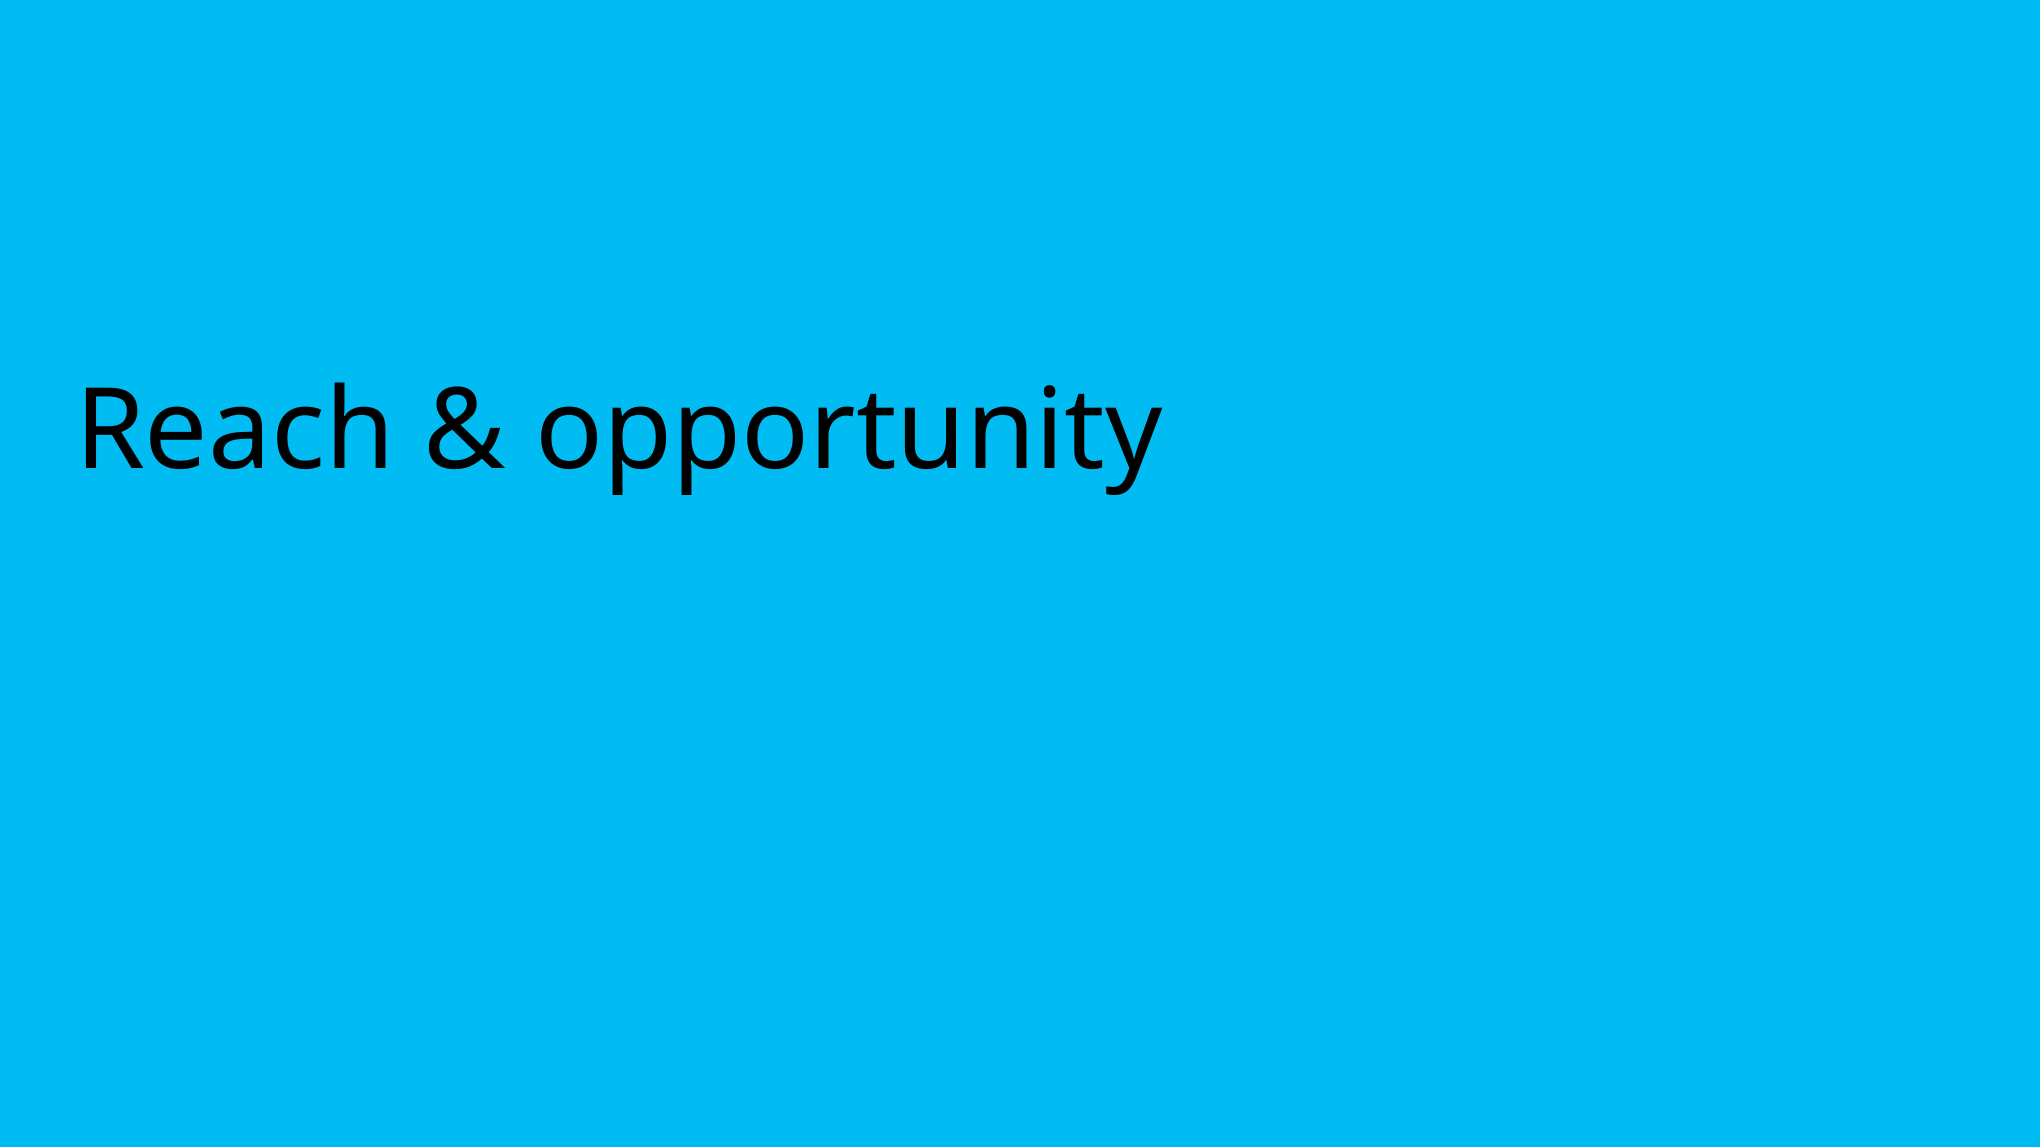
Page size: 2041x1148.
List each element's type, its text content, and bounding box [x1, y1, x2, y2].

title Reach & opportunity [45, 348, 1996, 499]
